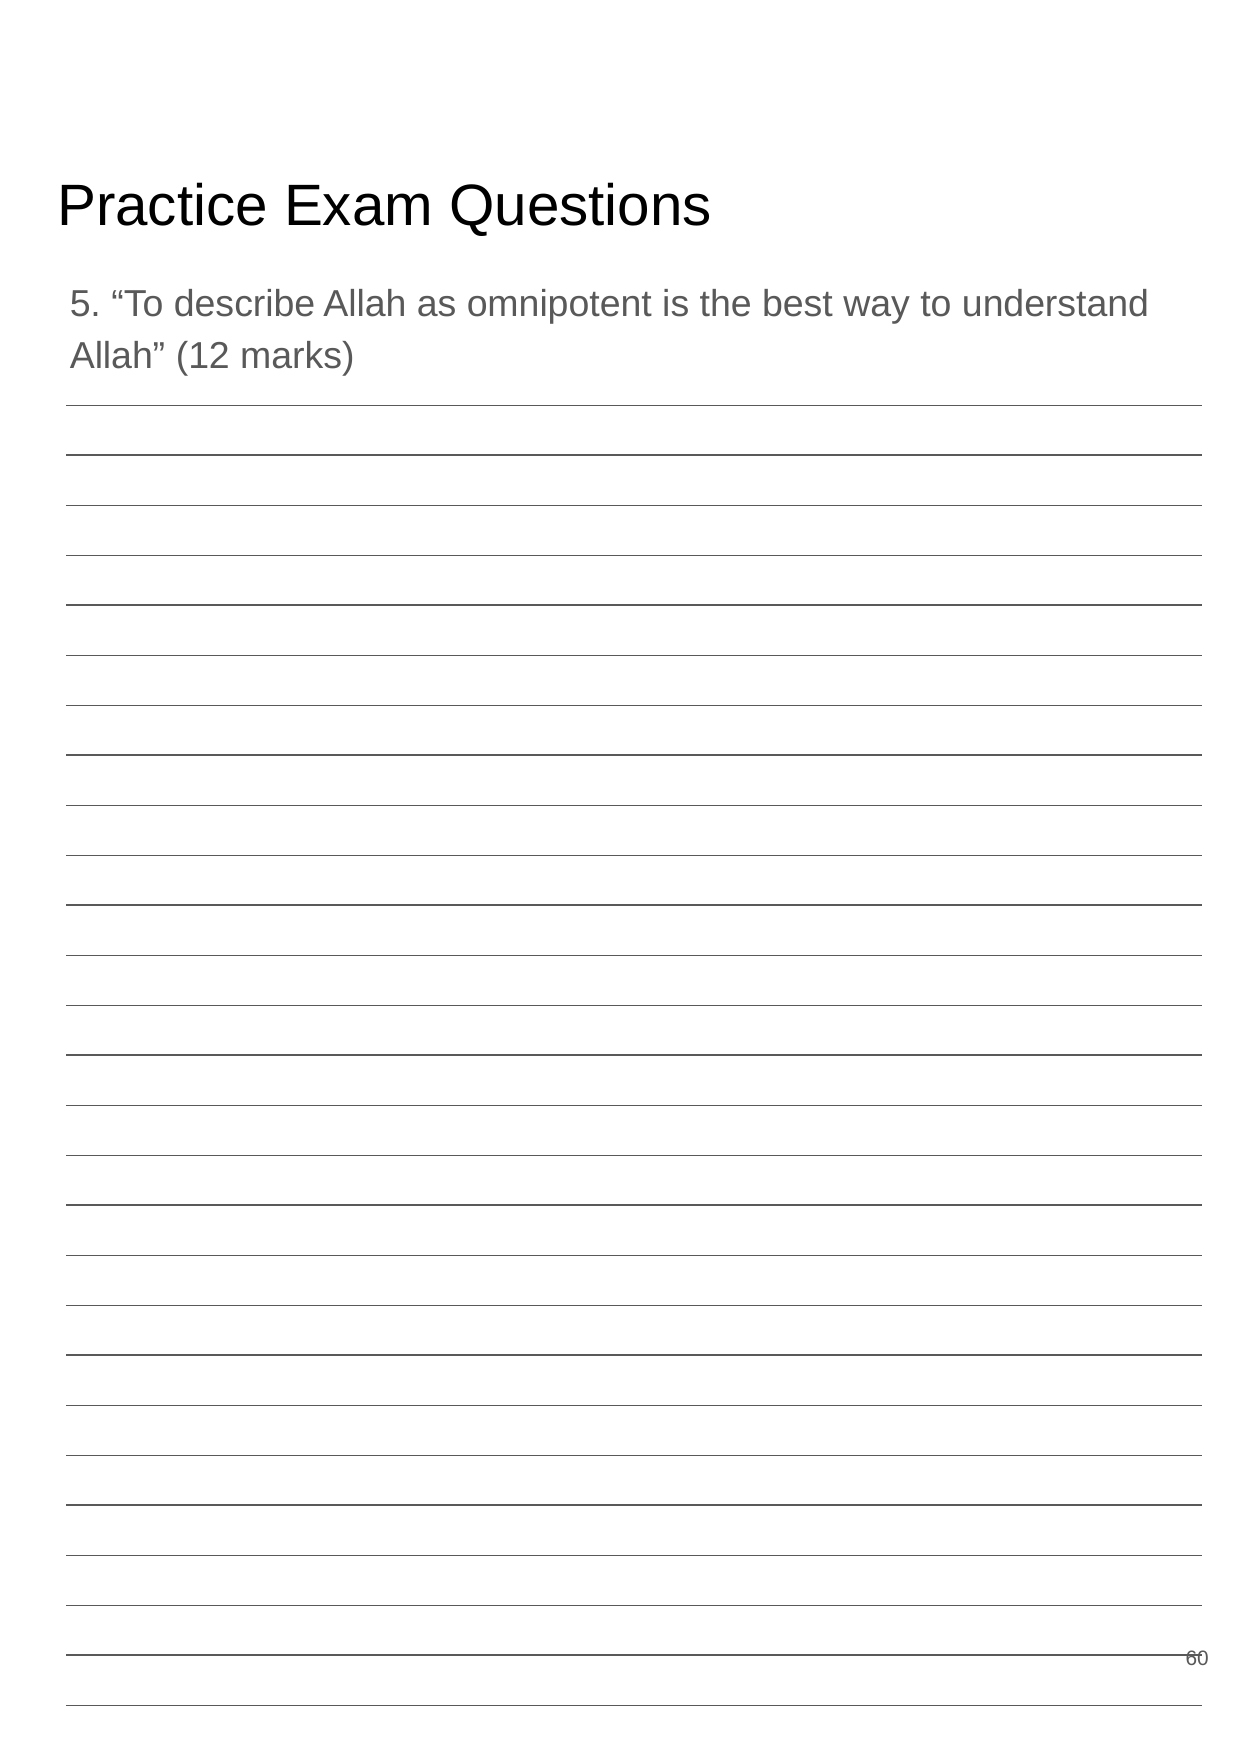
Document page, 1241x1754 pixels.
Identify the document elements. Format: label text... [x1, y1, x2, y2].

slide_number 60 [1149, 1590, 1224, 1725]
title Practice Exam Questions [42, 151, 1198, 258]
list 5. “To describe Allah as omnipotent is the best way to understand Allah” (12 marks) [54, 257, 1211, 1006]
